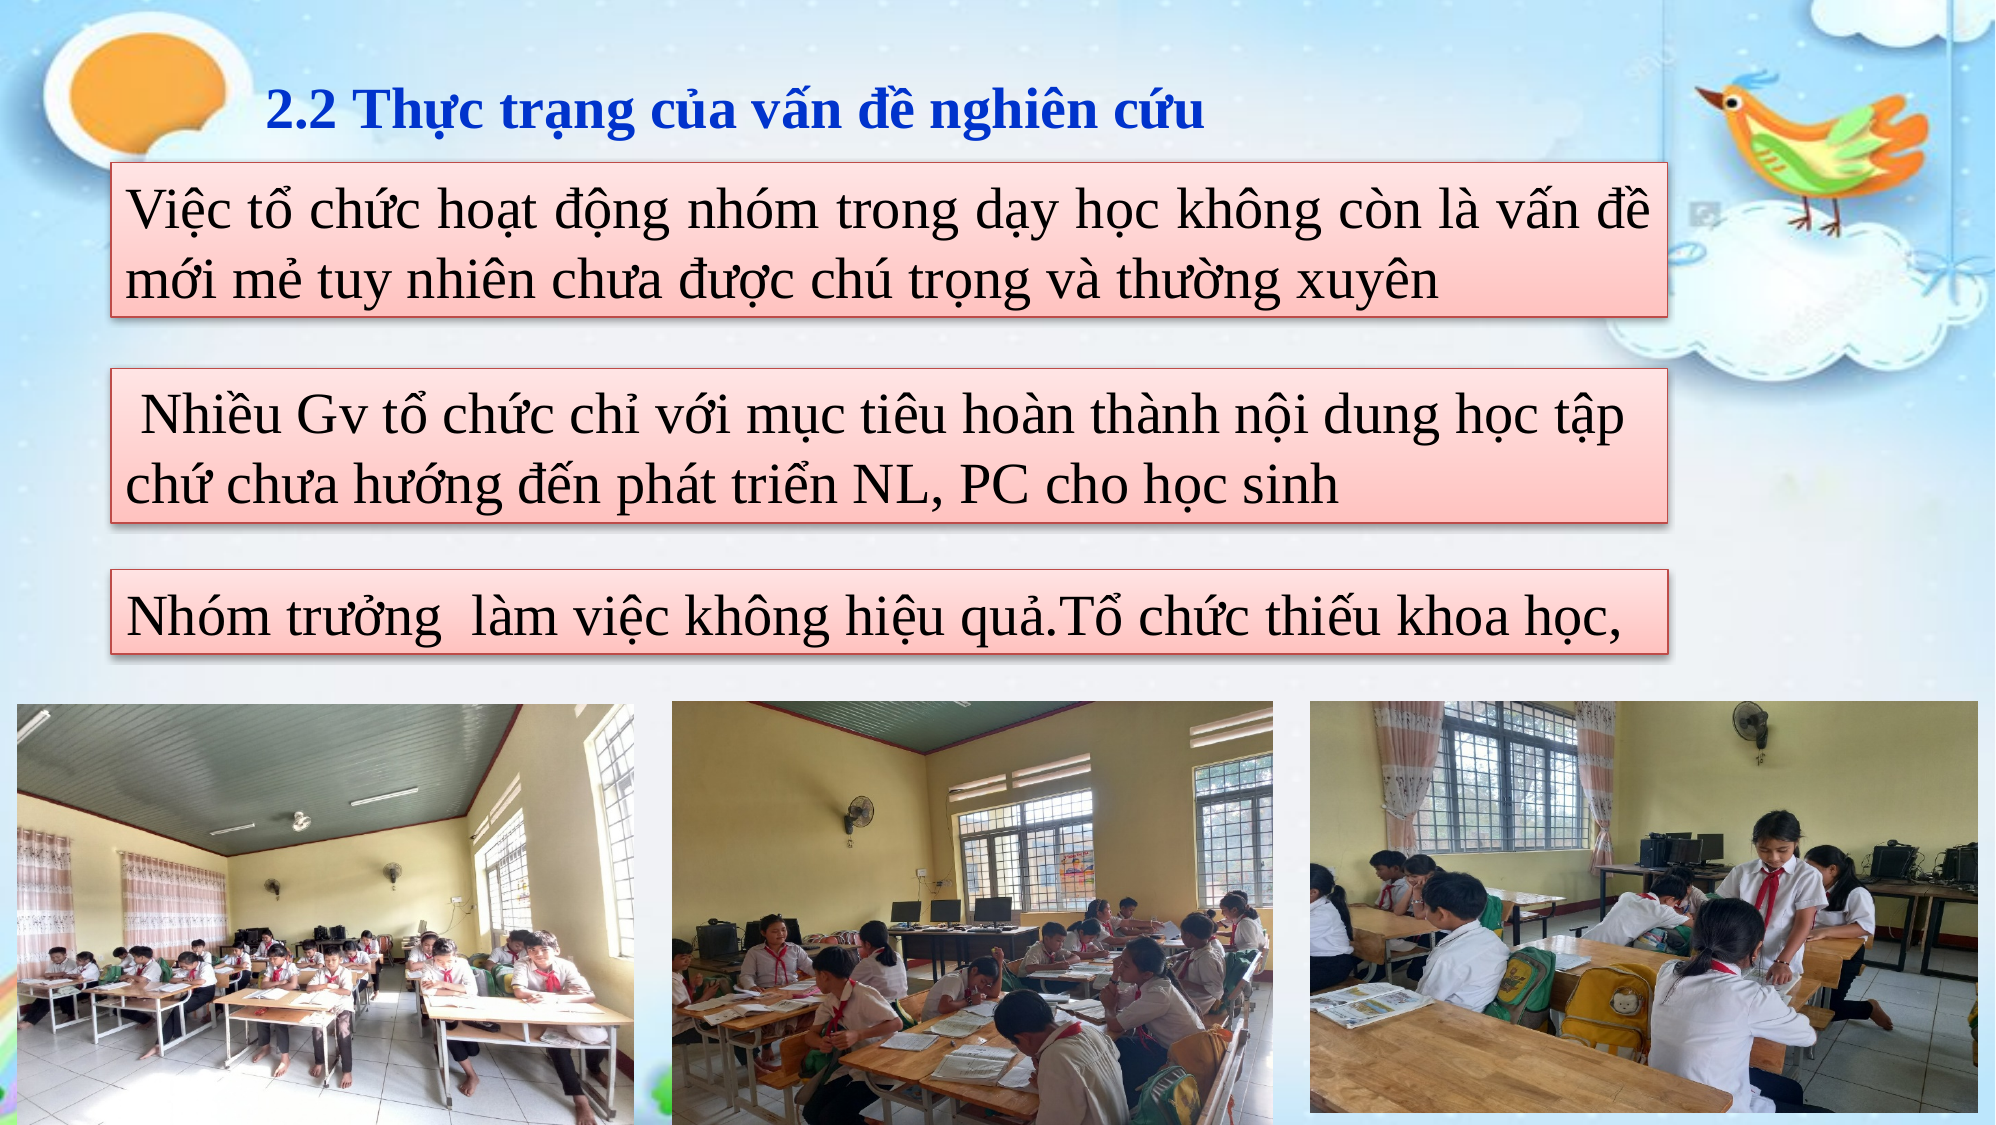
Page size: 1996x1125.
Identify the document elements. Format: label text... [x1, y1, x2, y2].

text_box Nhóm trưởng làm việc không hiệu quả.Tổ chức thiếu khoa học, [110, 569, 1669, 655]
text_box Việc tổ chức hoạt động nhóm trong dạy học không còn là vấn đề mới mẻ tuy nhiên chưa được chú trọng và thường xuyên [110, 162, 1668, 318]
picture [0, 0, 1996, 1125]
text_box 2.2 Thực trạng của vấn đề nghiên cứu [110, 62, 1361, 148]
text_box Nhiều Gv tổ chức chỉ với mục tiêu hoàn thành nội dung học tập chứ chưa hướng đến phát triển NL, PC cho học sinh [110, 368, 1668, 524]
